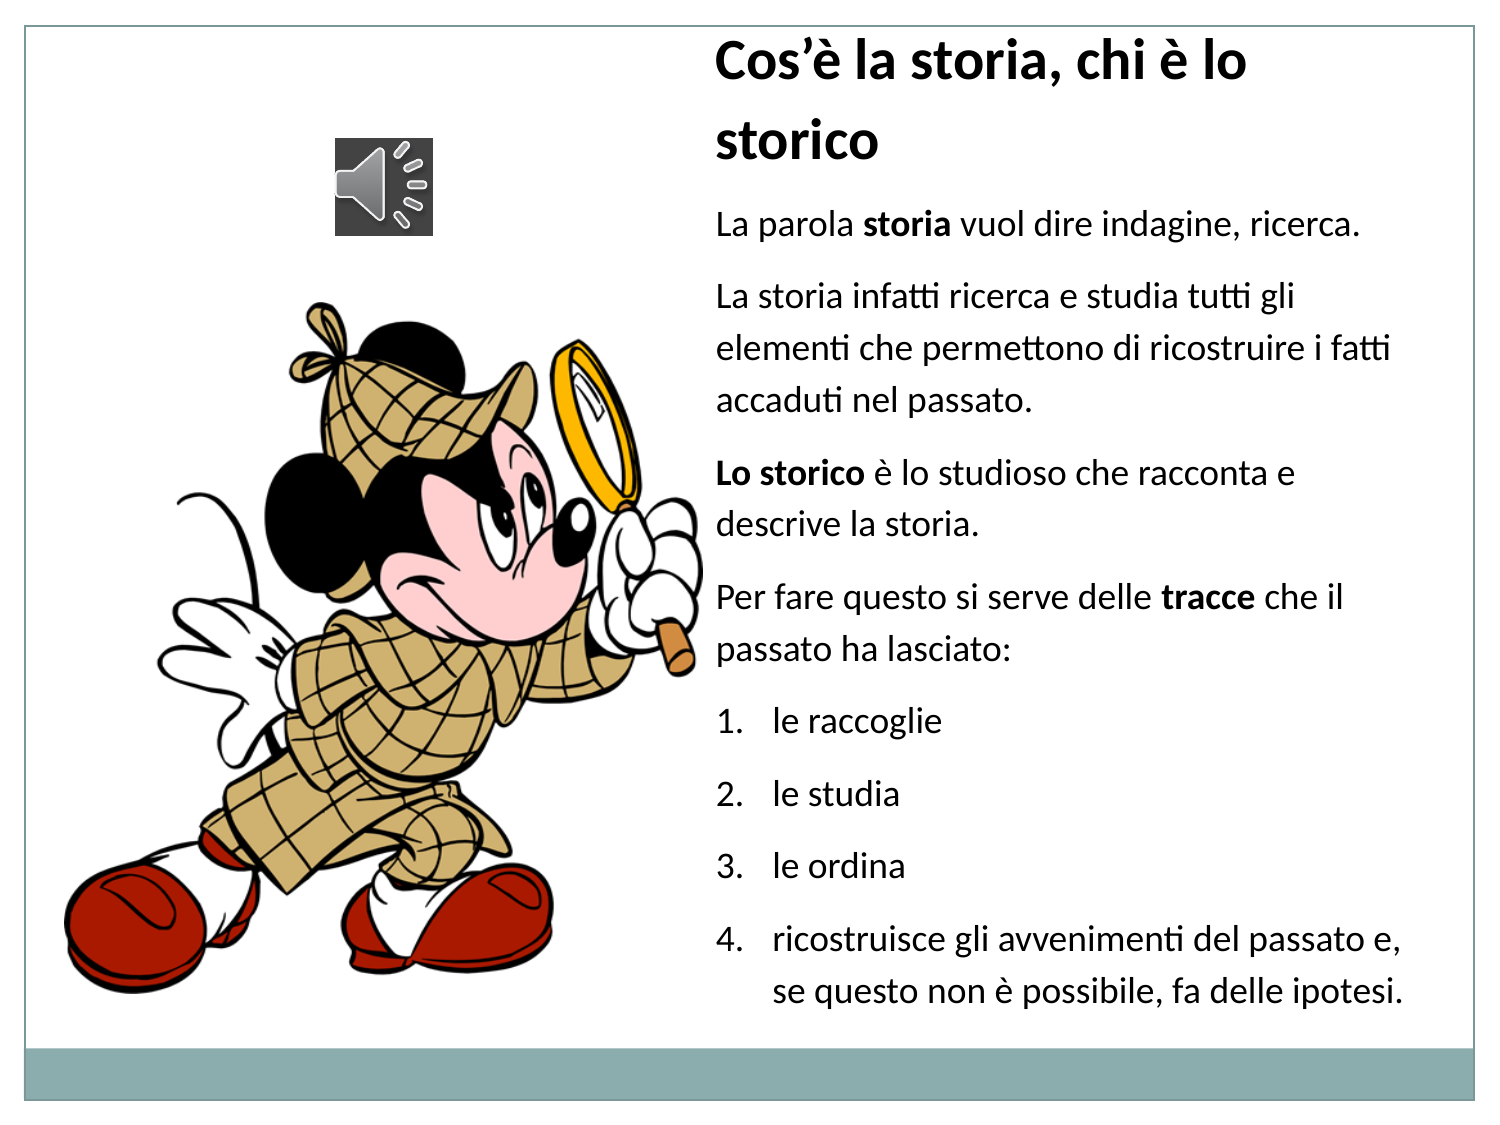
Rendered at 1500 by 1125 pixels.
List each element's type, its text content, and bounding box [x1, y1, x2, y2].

picture [64, 302, 703, 994]
picture [333, 136, 435, 238]
text_box Cos’è la storia, chi è lo storico La parola storia vuol dire indagine, ricerca. La storia infatti ricerca e studia tutti gli elementi che permettono di ricostruire i fatti accaduti nel passato. Lo storico è lo studioso che racconta e descrive la storia. Per fare questo si serve delle tracce che il passato ha lasciato: le raccoglie le studia le ordina ricostruisce gli avvenimenti del passato e, se questo non è possibile, fa delle ipotesi. [701, 3, 1436, 1018]
